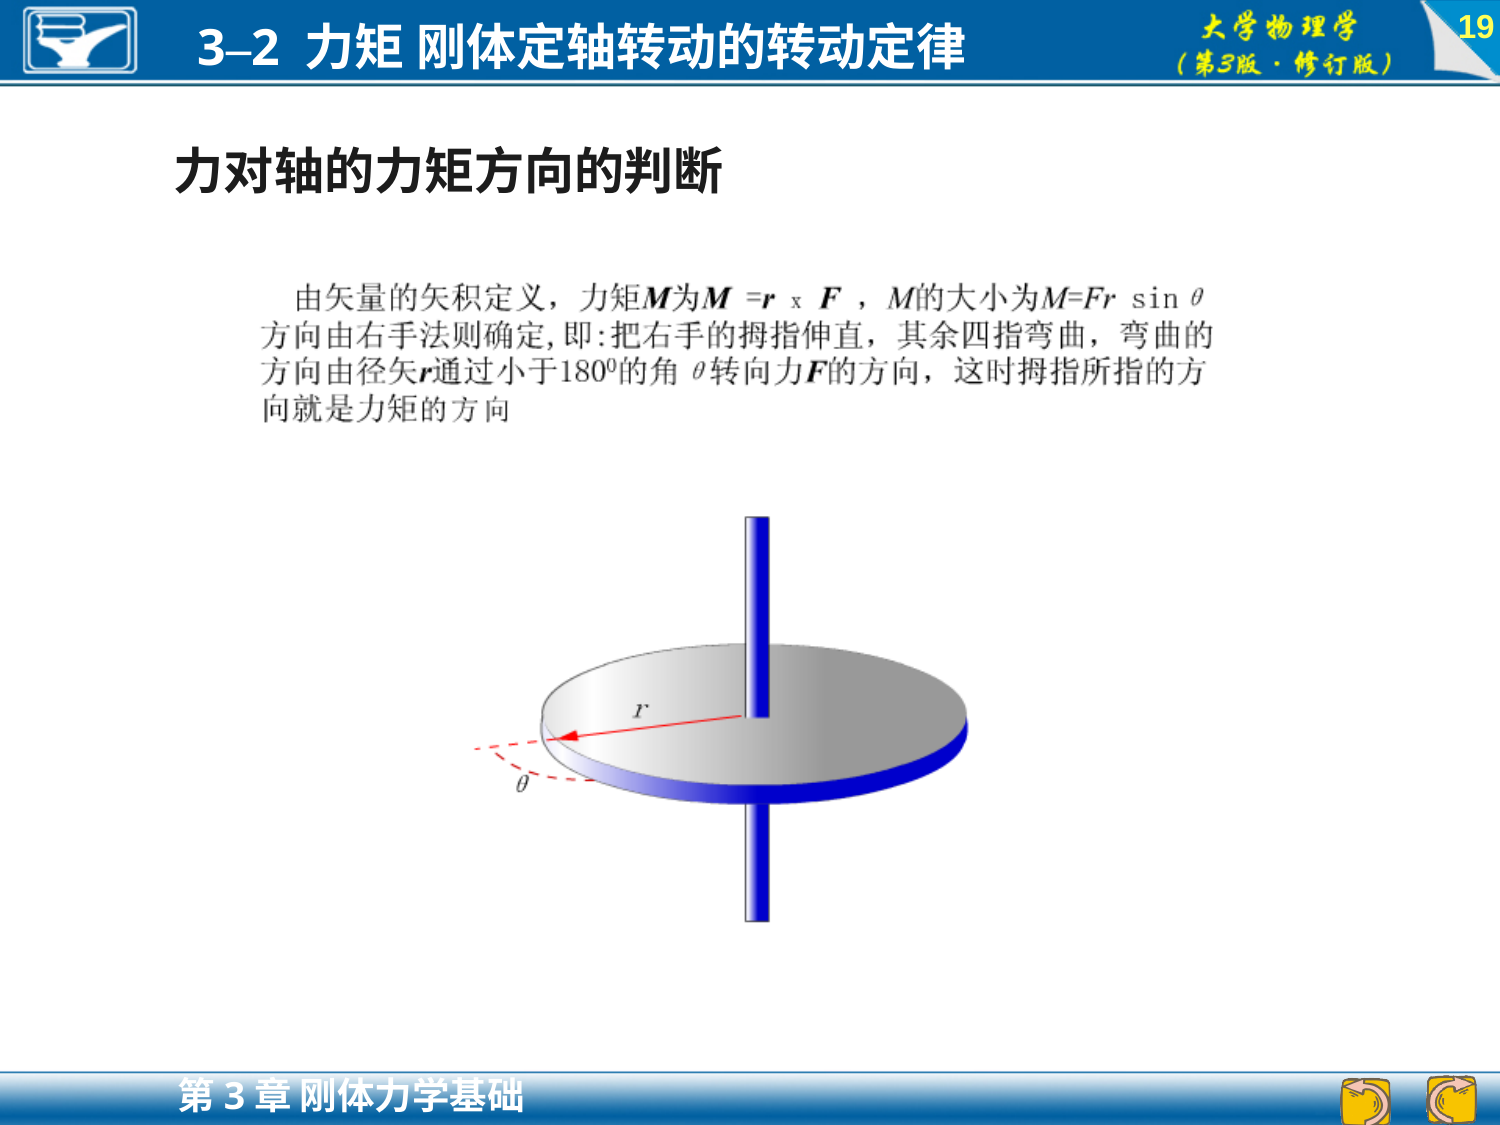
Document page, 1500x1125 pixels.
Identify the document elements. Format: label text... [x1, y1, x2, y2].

footer 19 [1411, 0, 1500, 69]
picture [0, 0, 1500, 1125]
text_box 力对轴的力矩方向的判断 [159, 132, 1424, 208]
